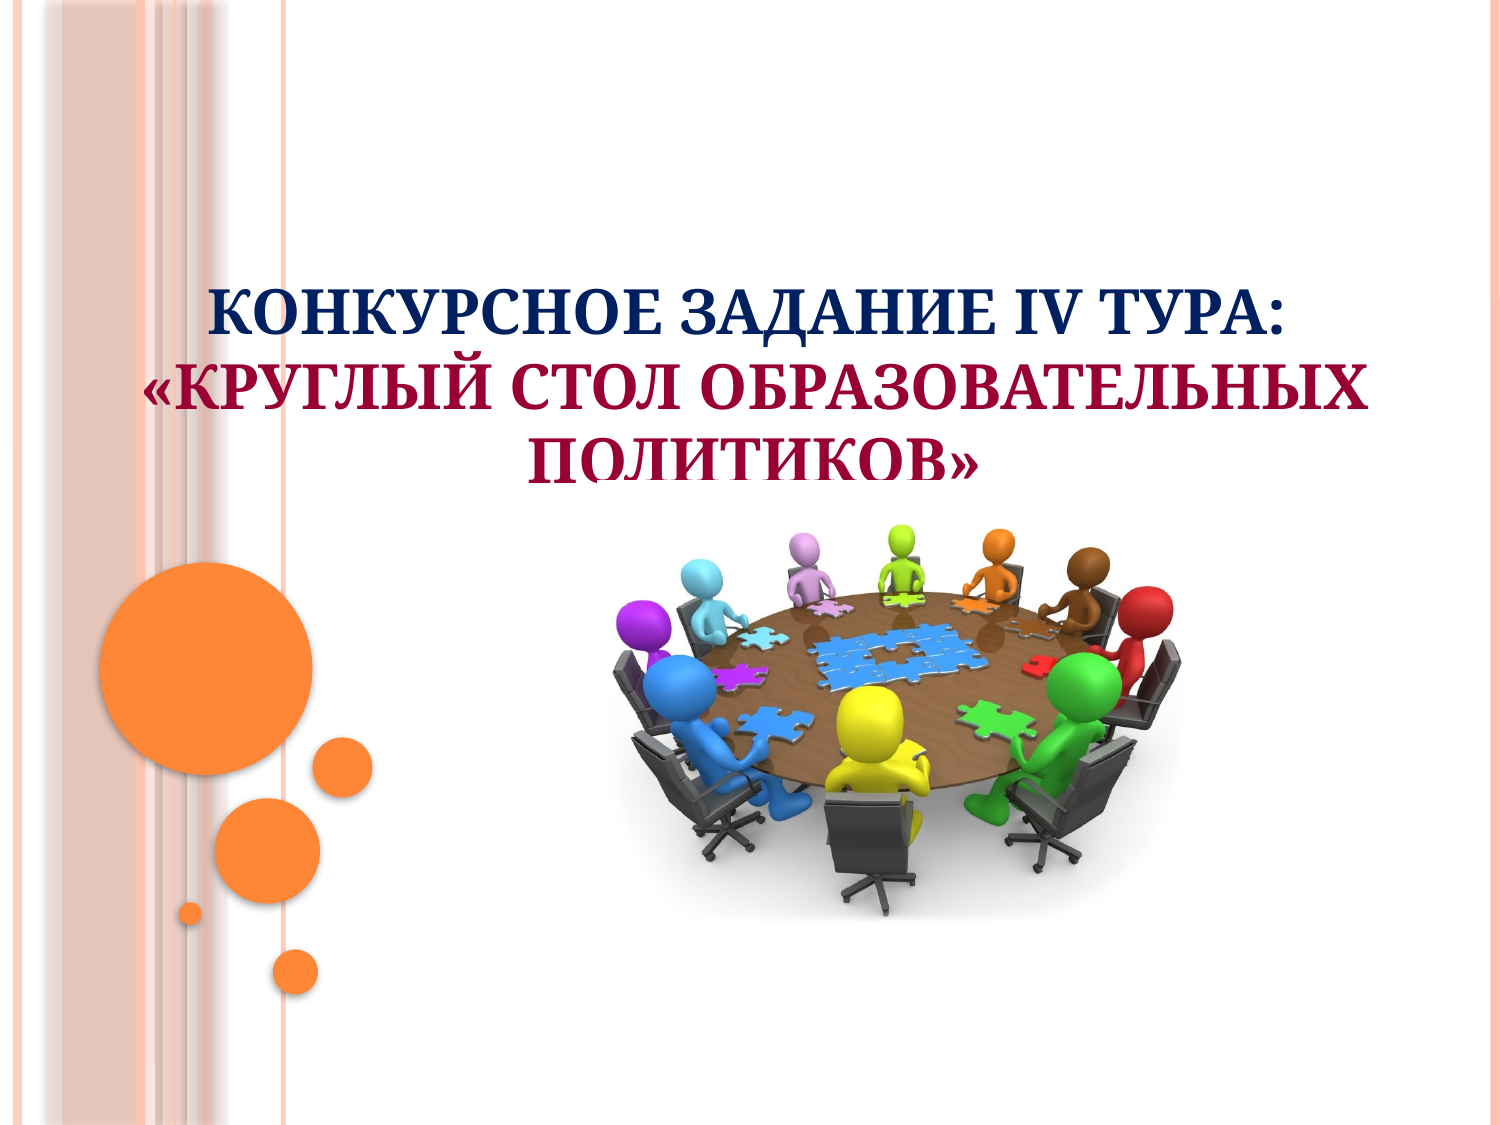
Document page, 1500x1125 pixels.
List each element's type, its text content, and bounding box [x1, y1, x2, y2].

picture [597, 479, 1196, 925]
title Конкурсное задание IV тура: «КРУГЛЫЙ СТОЛ ОБРАЗОВАТЕЛЬНЫХ ПОЛИТИКОВ» [105, 175, 1405, 504]
